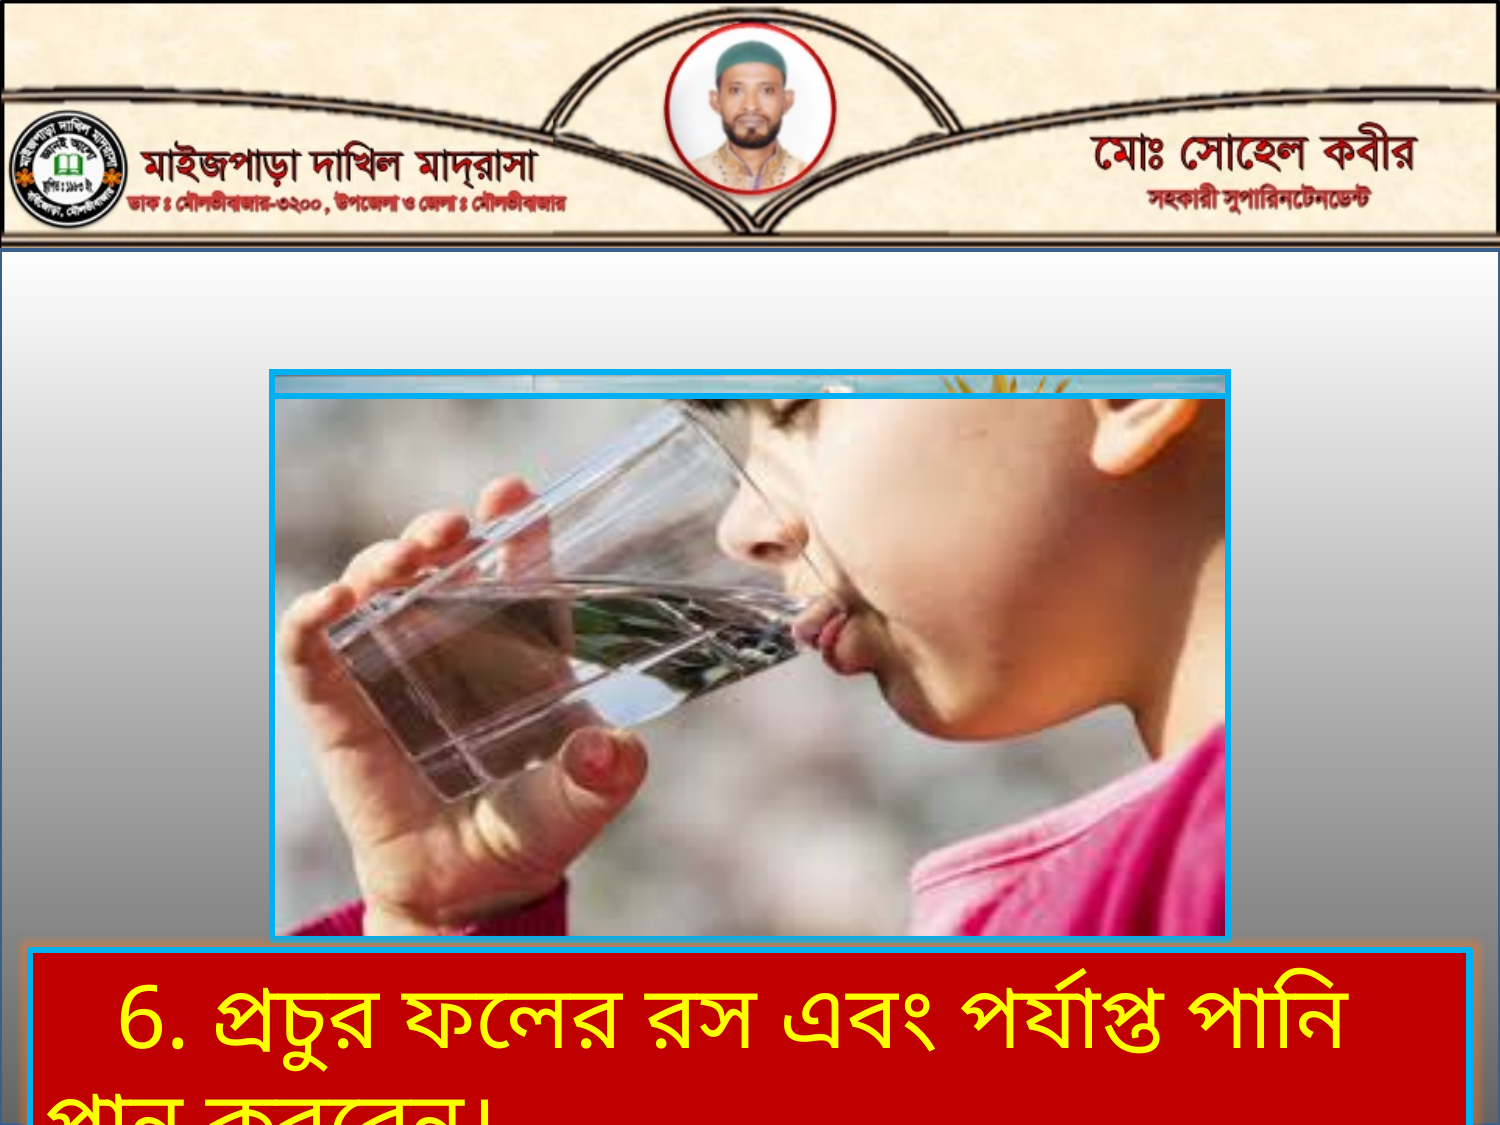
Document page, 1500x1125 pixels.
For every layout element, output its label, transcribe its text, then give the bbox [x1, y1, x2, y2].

text_box 6. প্রচুর ফলের রস এবং পর্যাপ্ত পানি পান করবেন। [30, 949, 1470, 1125]
picture [0, 0, 1500, 248]
picture [276, 376, 1224, 392]
text_box [0, 248, 1500, 1125]
picture [276, 400, 1224, 935]
